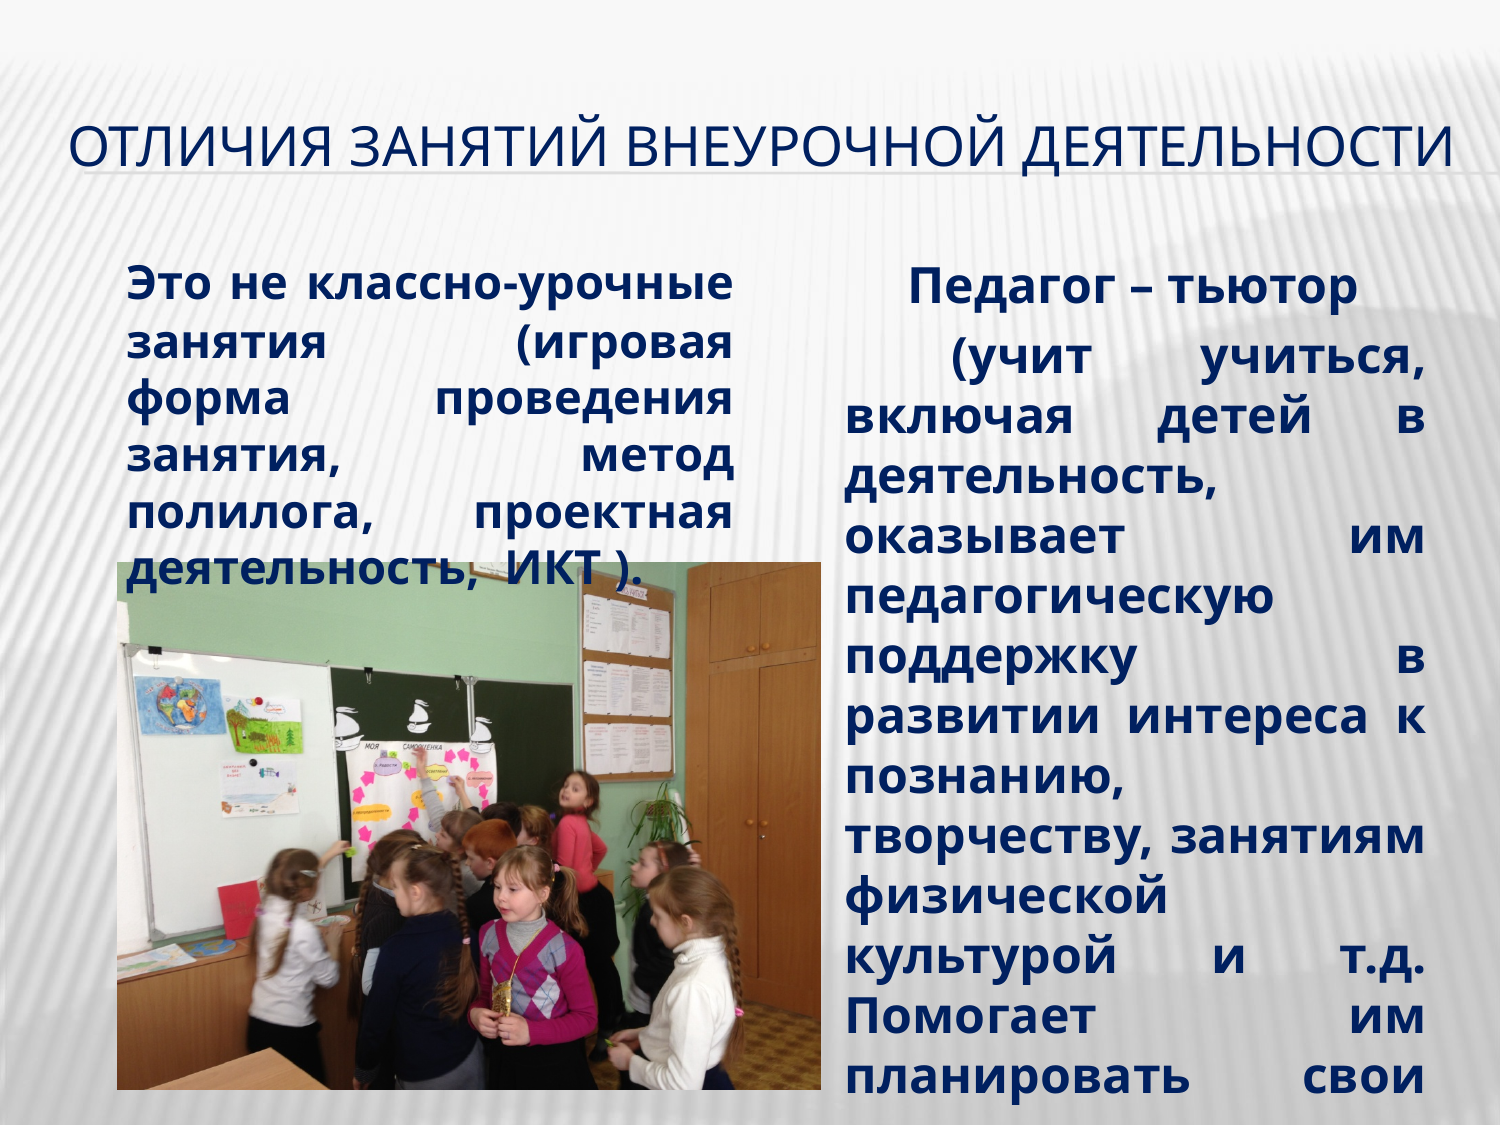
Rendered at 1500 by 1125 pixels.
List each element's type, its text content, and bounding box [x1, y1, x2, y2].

picture [116, 562, 821, 1091]
title Отличия занятий внеурочной деятельности [50, 75, 1475, 213]
text_box Это не классно-урочные занятия (игровая форма проведения занятия, метод полилога, проектная деятельность, ИКТ ). [58, 234, 750, 610]
list Педагог – тьютор (учит учиться, включая детей в деятельность, оказывает им педагогическую поддержку в развитии интереса к познанию, творчеству, занятиям физической культурой и т.д. Помогает им планировать свои достижения, добиваться их осуществления). [773, 246, 1442, 1125]
